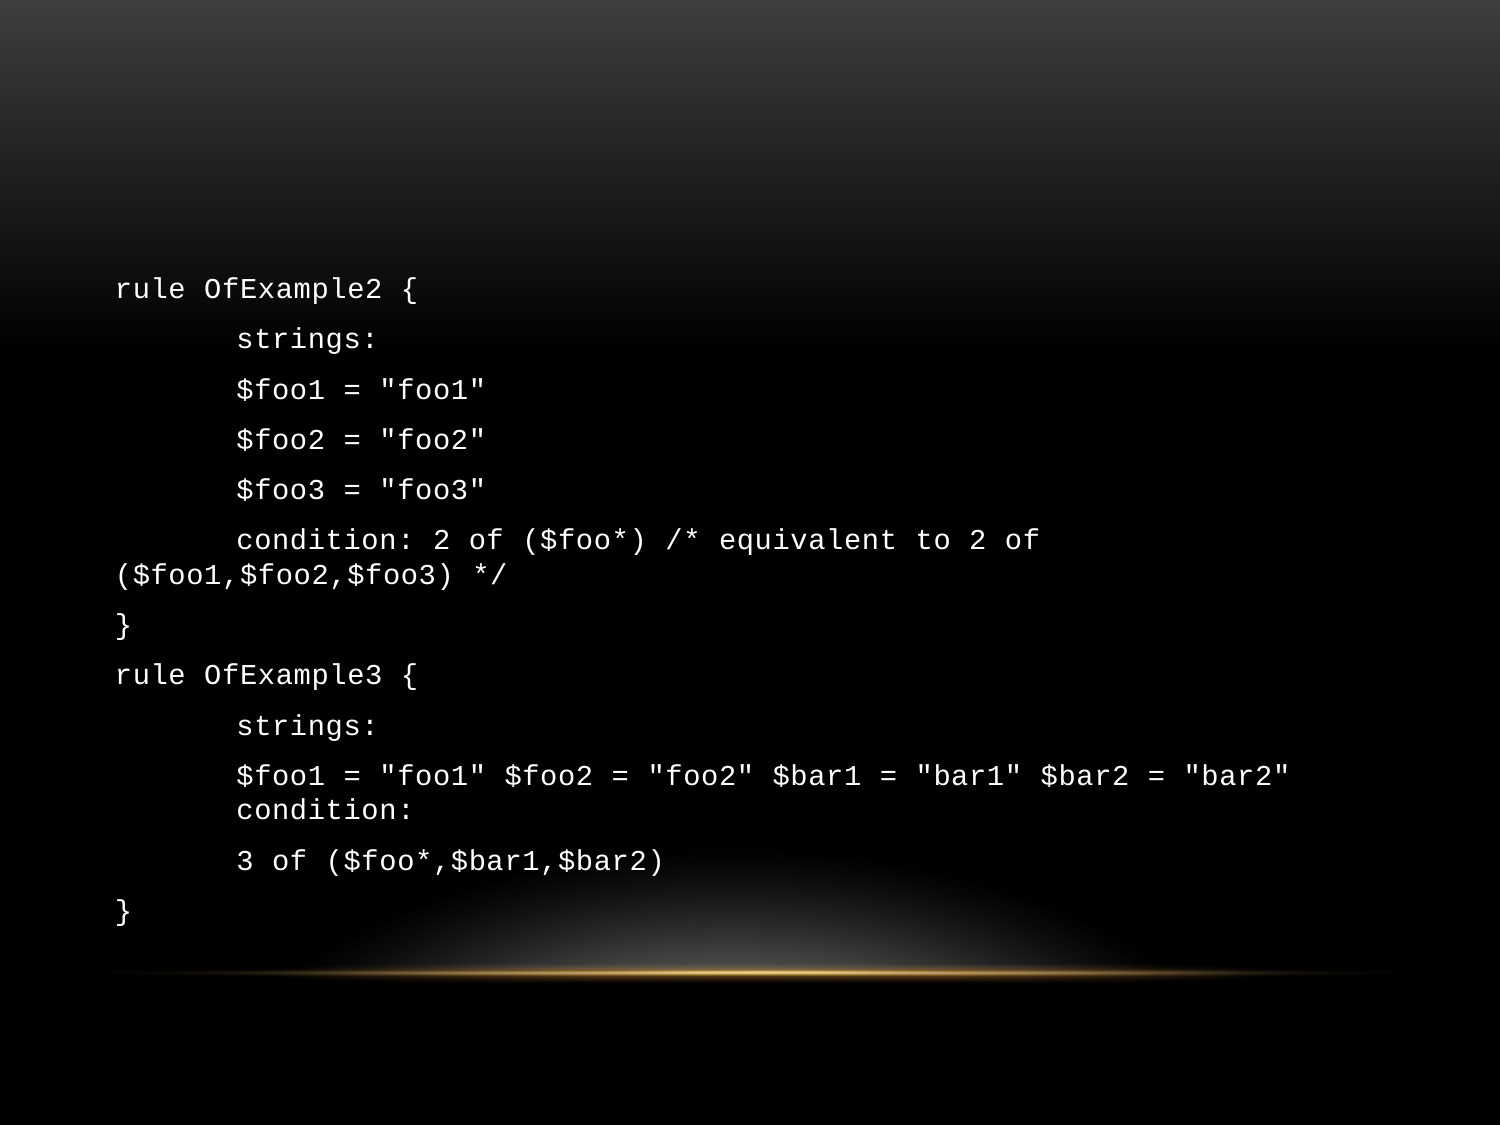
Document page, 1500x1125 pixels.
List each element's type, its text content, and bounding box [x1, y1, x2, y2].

picture [0, 0, 1500, 1125]
list rule OfExample2 { strings: $foo1 = "foo1" $foo2 = "foo2" $foo3 = "foo3" condition: 2 of ($foo*) /* equivalent to 2 of ($foo1,$foo2,$foo3) */ } rule OfExample3 { strings: $foo1 = "foo1" $foo2 = "foo2" $bar1 = "bar1" $bar2 = "bar2" condition: 3 of ($foo*,$bar1,$bar2) } [99, 262, 1400, 938]
